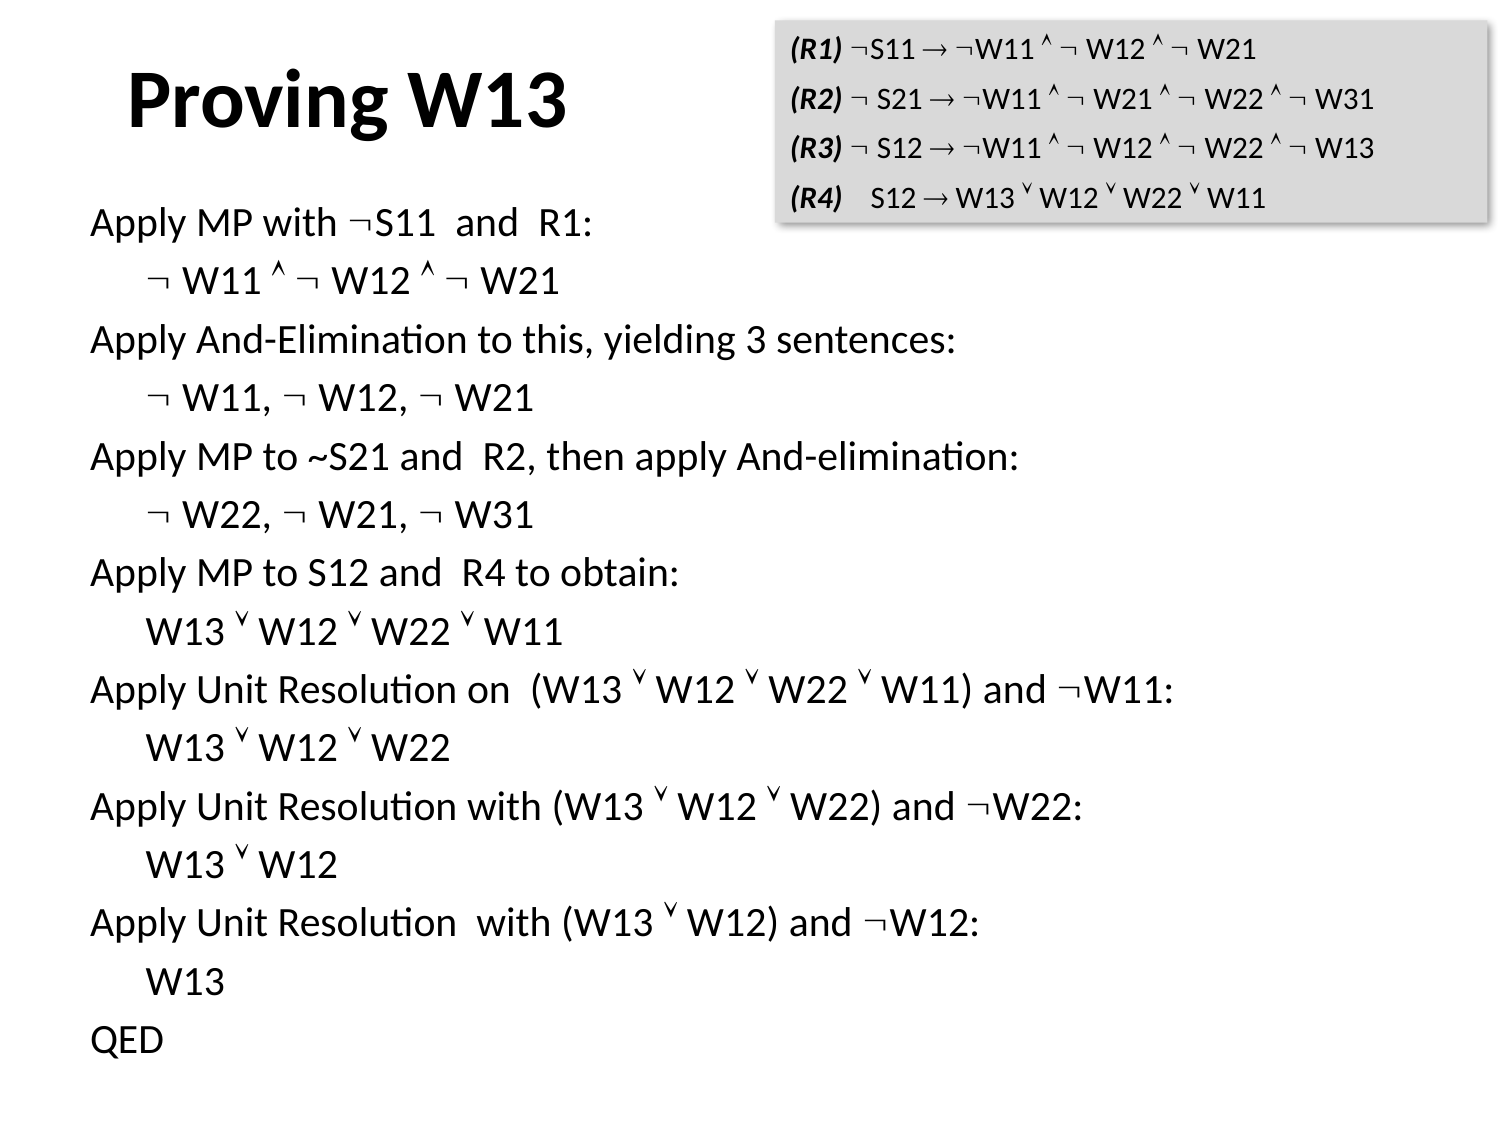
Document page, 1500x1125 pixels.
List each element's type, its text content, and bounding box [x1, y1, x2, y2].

list Apply MP with S11 and R1:  W11   W12   W21 Apply And-Elimination to this, yielding 3 sentences:  W11,  W12,  W21 Apply MP to ~S21 and R2, then apply And-elimination:  W22,  W21,  W31 Apply MP to S12 and R4 to obtain: W13  W12  W22  W11 Apply Unit Resolution on (W13  W12  W22  W11) and W11: W13  W12  W22 Apply Unit Resolution with (W13  W12  W22) and W22: W13  W12 Apply Unit Resolution with (W13  W12) and W12: W13 QED [75, 187, 1325, 1088]
title Proving W13 [112, 0, 700, 187]
text_box (R1) S11  W11   W12   W21 (R2)  S21  W11   W21   W22   W31 (R3)  S12  W11   W12   W22   W13 (R4) S12  W13  W12  W22  W11 [774, 20, 1488, 223]
